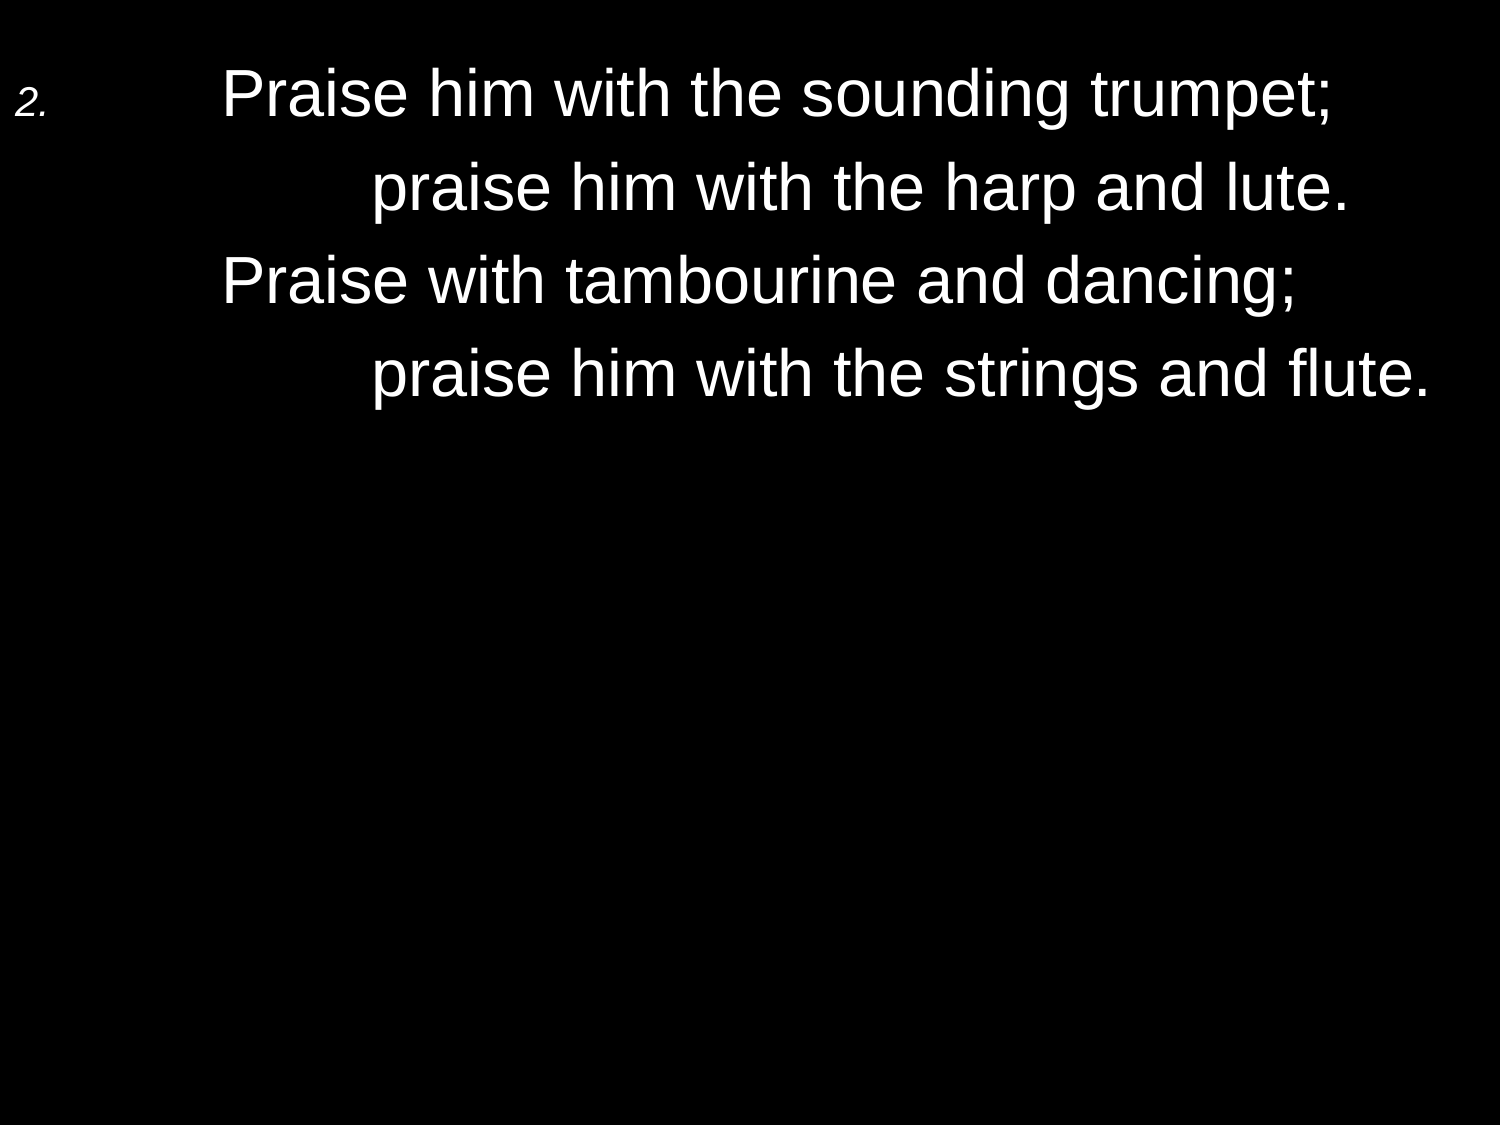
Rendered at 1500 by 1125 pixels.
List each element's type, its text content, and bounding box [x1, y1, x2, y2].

list 2. Praise him with the sounding trumpet; praise him with the harp and lute. Praise with tambourine and dancing; praise him with the strings and flute. [0, 42, 1500, 1047]
